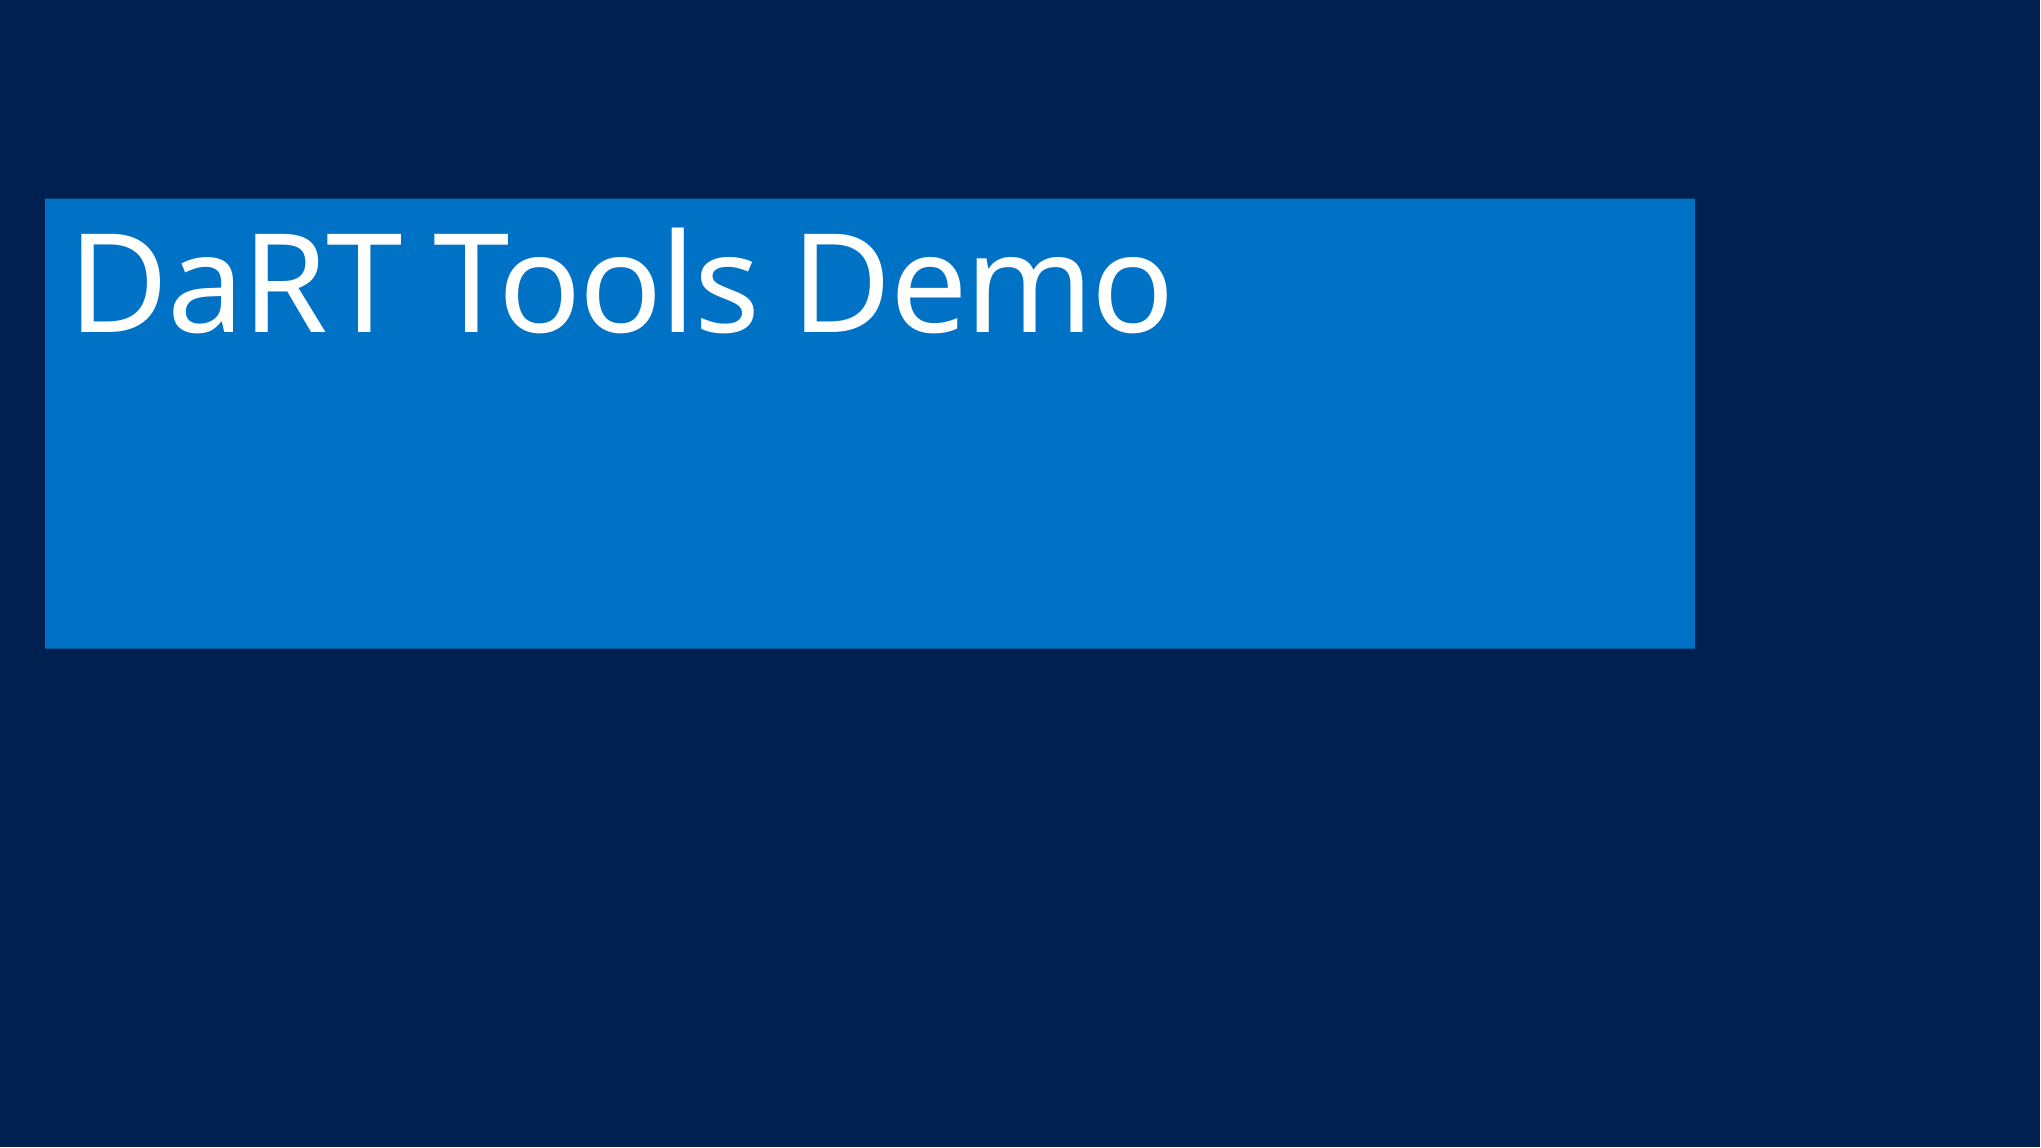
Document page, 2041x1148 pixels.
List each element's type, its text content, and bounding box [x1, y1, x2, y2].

title DaRT Tools Demo [45, 198, 1695, 651]
